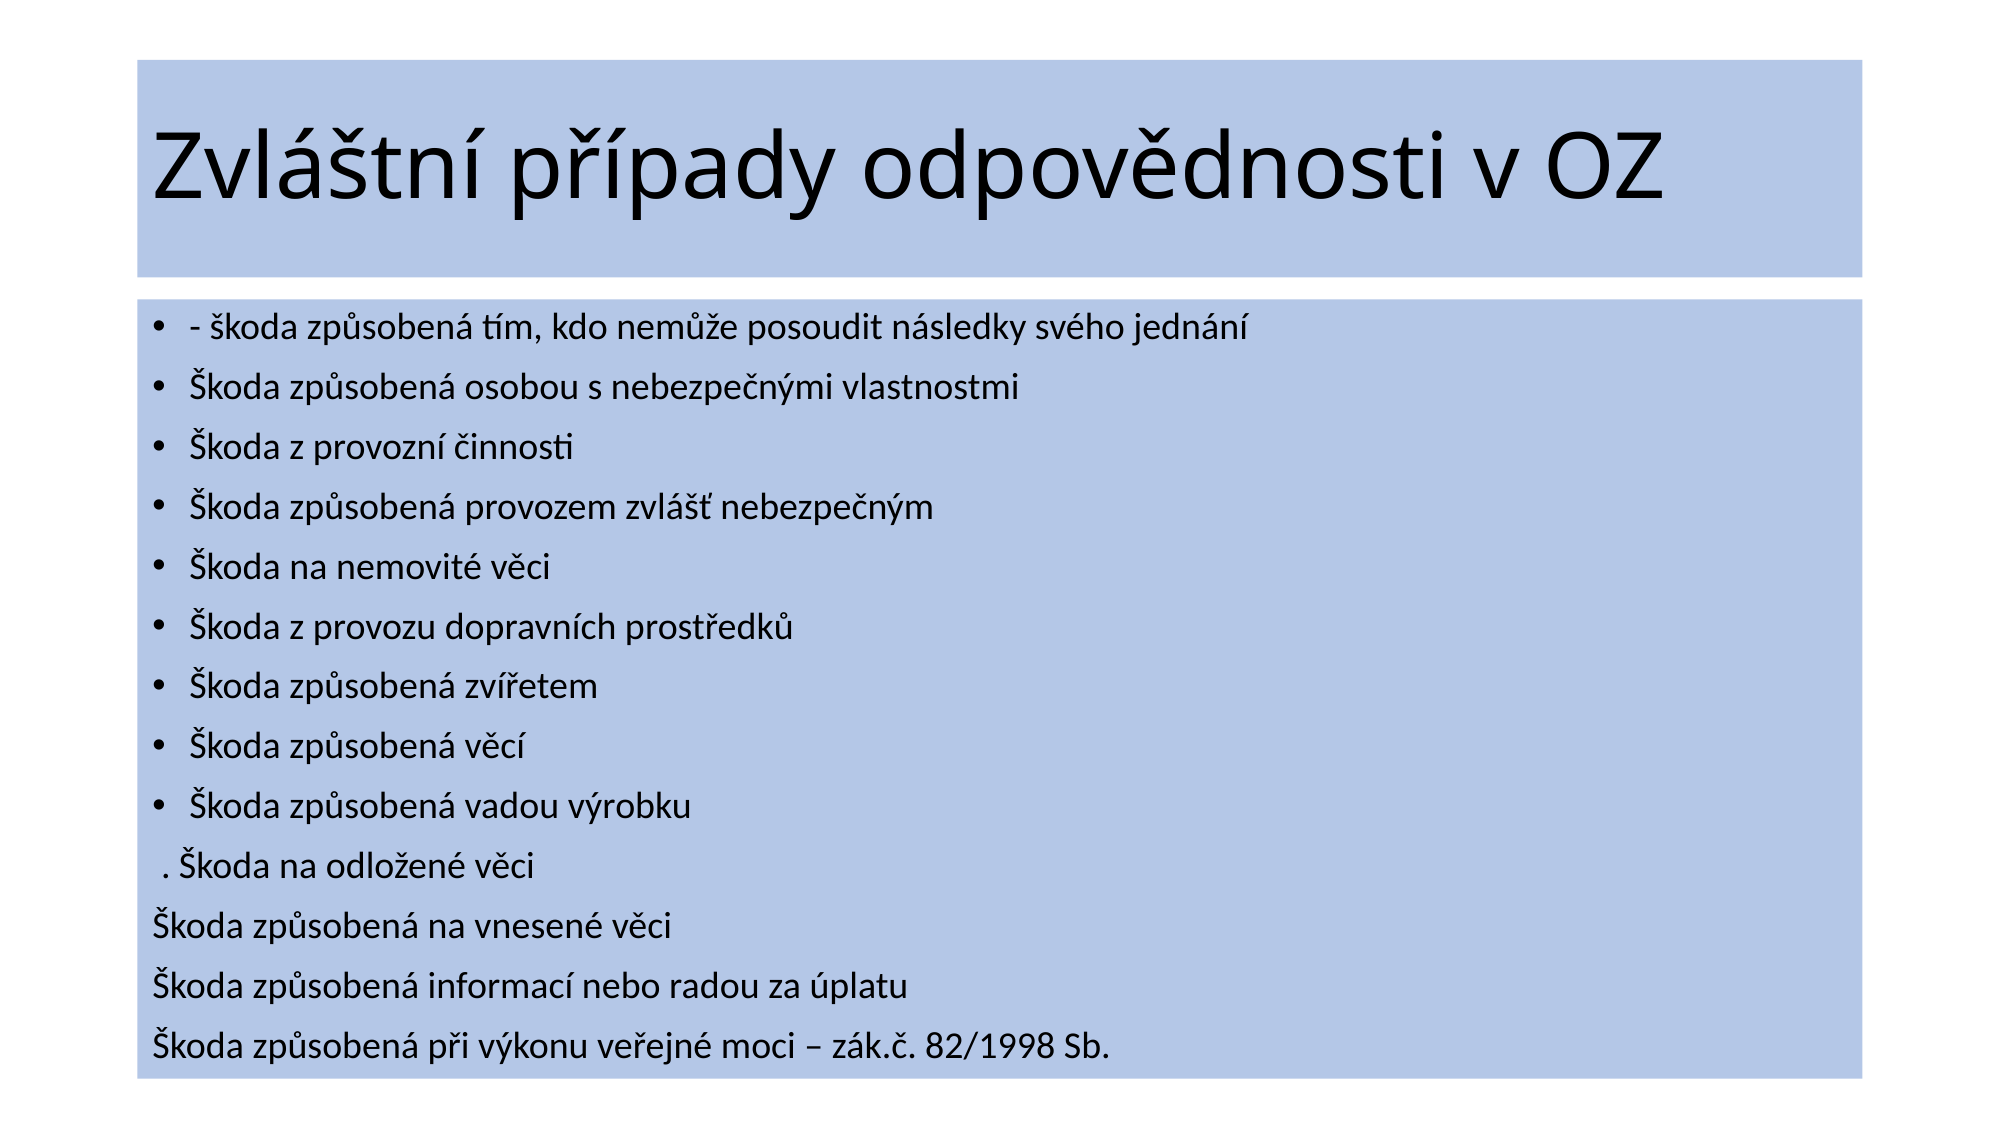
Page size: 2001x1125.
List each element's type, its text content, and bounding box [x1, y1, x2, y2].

title Zvláštní případy odpovědnosti v OZ [137, 59, 1863, 278]
list - škoda způsobená tím, kdo nemůže posoudit následky svého jednání Škoda způsobená osobou s nebezpečnými vlastnostmi Škoda z provozní činnosti Škoda způsobená provozem zvlášť nebezpečným Škoda na nemovité věci Škoda z provozu dopravních prostředků Škoda způsobená zvířetem Škoda způsobená věcí Škoda způsobená vadou výrobku . Škoda na odložené věci Škoda způsobená na vnesené věci Škoda způsobená informací nebo radou za úplatu Škoda způsobená při výkonu veřejné moci – zák.č. 82/1998 Sb. [137, 299, 1863, 1079]
